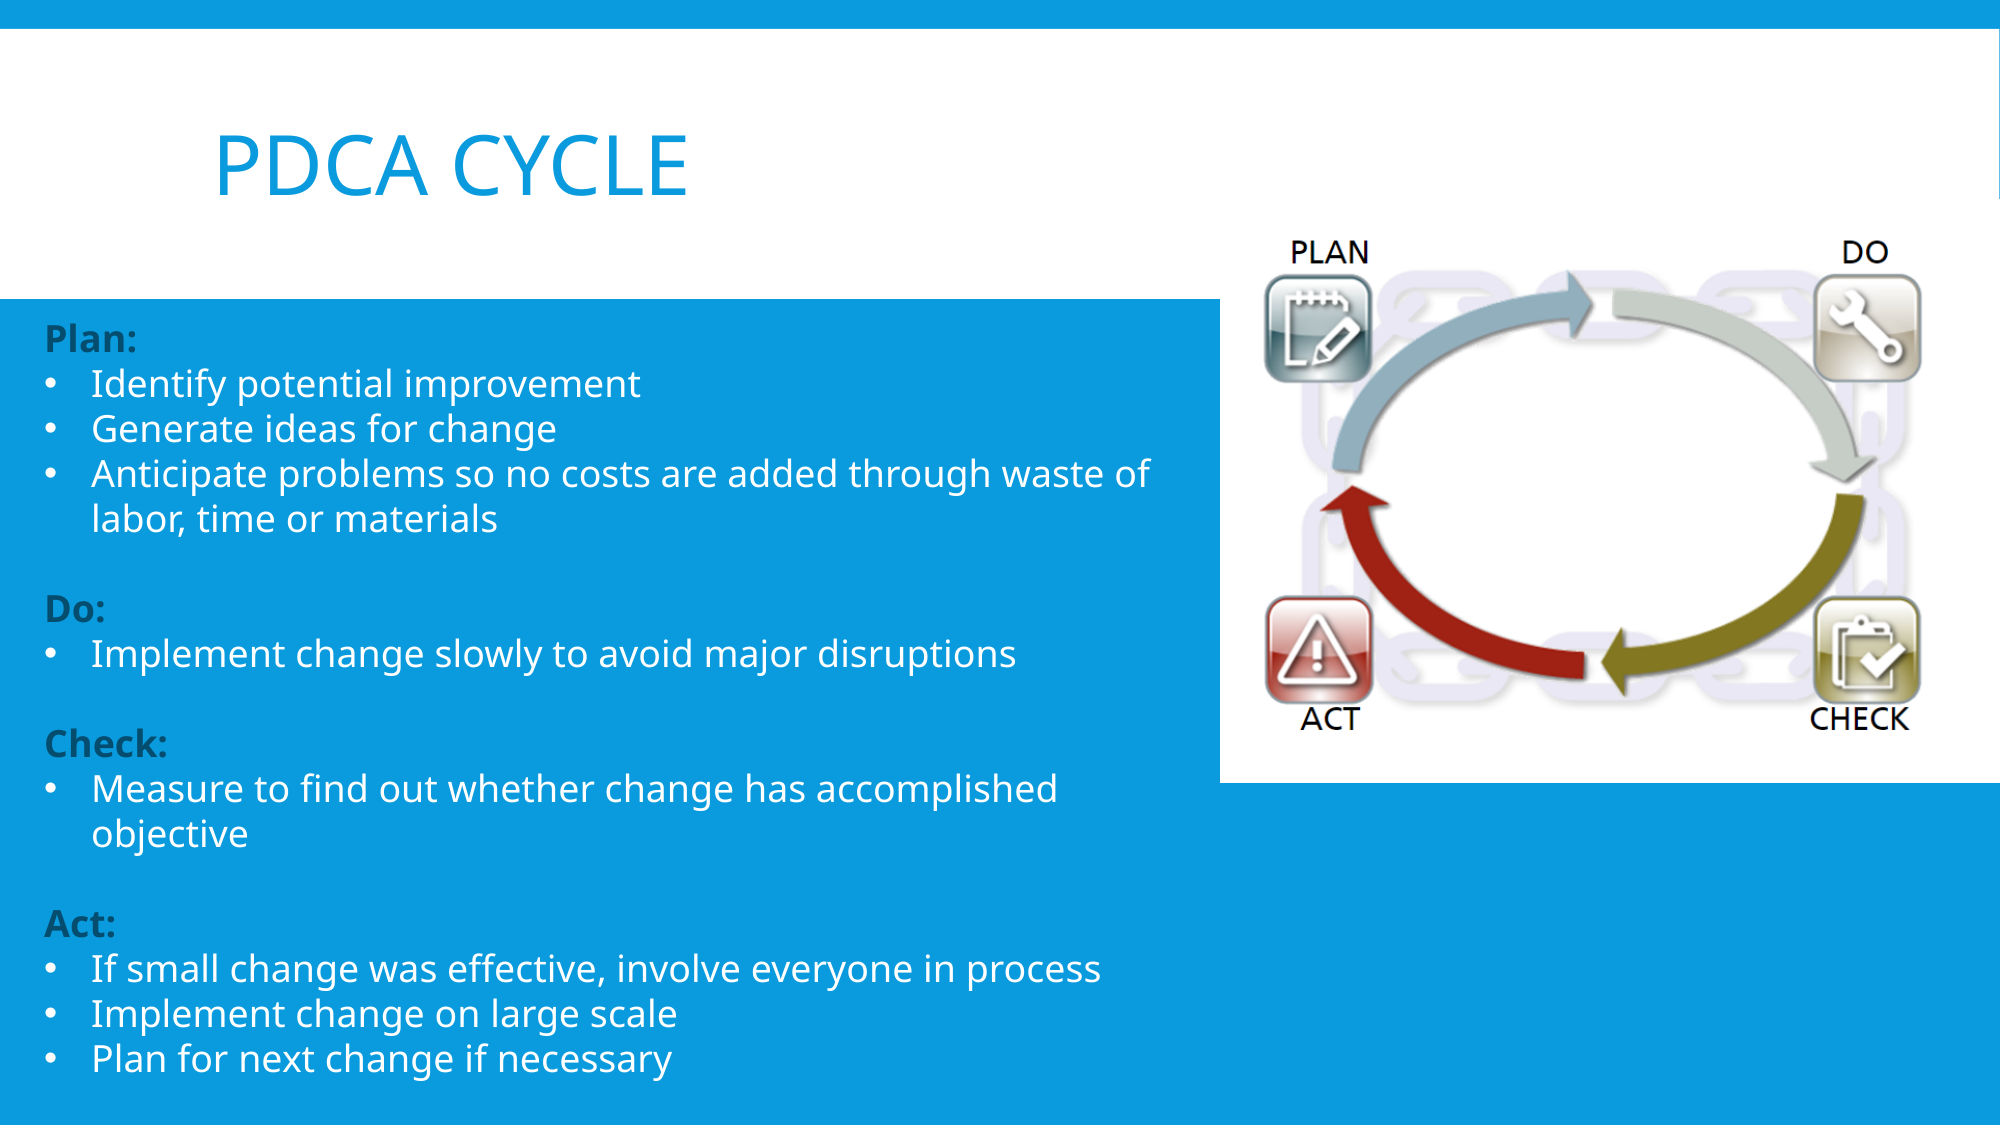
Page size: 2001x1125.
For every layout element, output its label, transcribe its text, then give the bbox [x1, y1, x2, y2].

text_box Plan: Identify potential improvement Generate ideas for change Anticipate problems so no costs are added through waste of labor, time or materials Do: Implement change slowly to avoid major disruptions Check: Measure to find out whether change has accomplished objective Act: If small change was effective, involve everyone in process Implement change on large scale Plan for next change if necessary [29, 307, 1178, 1088]
title Pdca cycle [197, 46, 1803, 295]
picture [1219, 198, 2000, 782]
